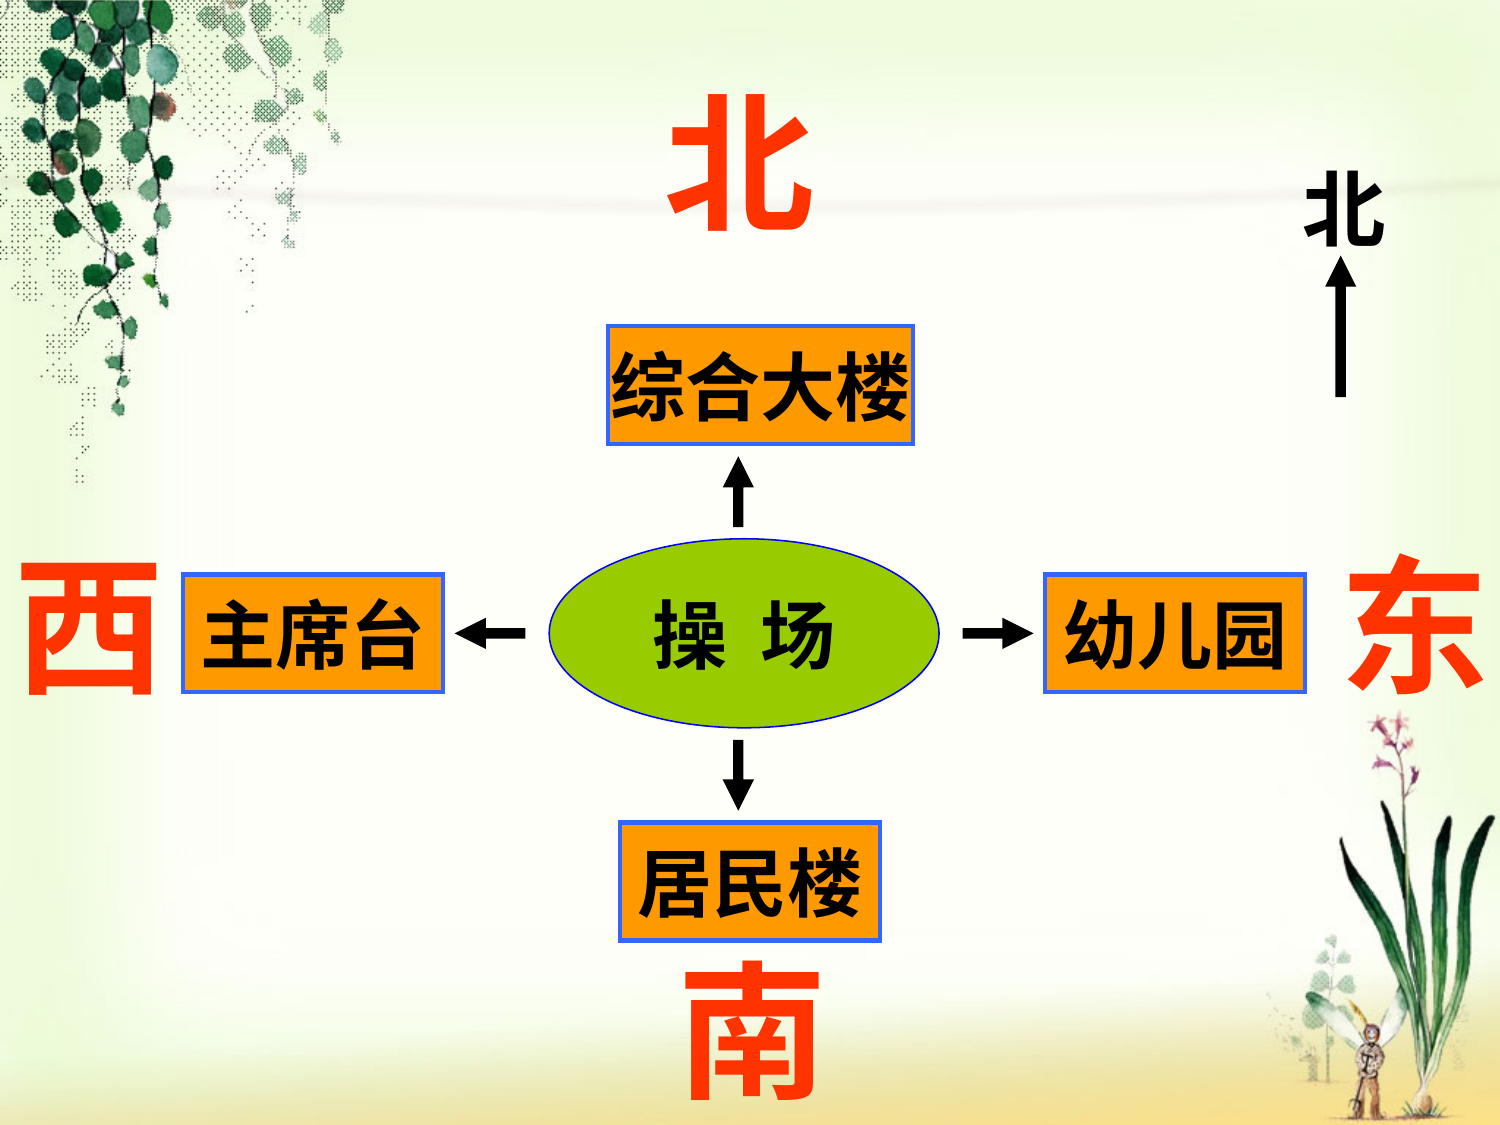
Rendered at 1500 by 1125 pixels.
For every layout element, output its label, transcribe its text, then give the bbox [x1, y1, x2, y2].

text_box [962, 627, 1034, 640]
text_box 幼儿园 [1045, 574, 1306, 693]
text_box 东 [1324, 524, 1500, 720]
text_box [732, 456, 745, 528]
text_box [1334, 265, 1347, 398]
text_box 主席台 [238, 574, 443, 693]
text_box 西 [0, 524, 238, 720]
text_box [732, 739, 745, 811]
text_box [454, 627, 526, 640]
text_box 南 [662, 929, 900, 1125]
text_box 北 [1287, 149, 1391, 265]
text_box 综合大楼 [608, 326, 914, 445]
text_box 北 [649, 62, 888, 258]
picture [0, 0, 1500, 1125]
text_box 居民楼 [620, 822, 880, 941]
text_box 操 场 [549, 538, 940, 728]
